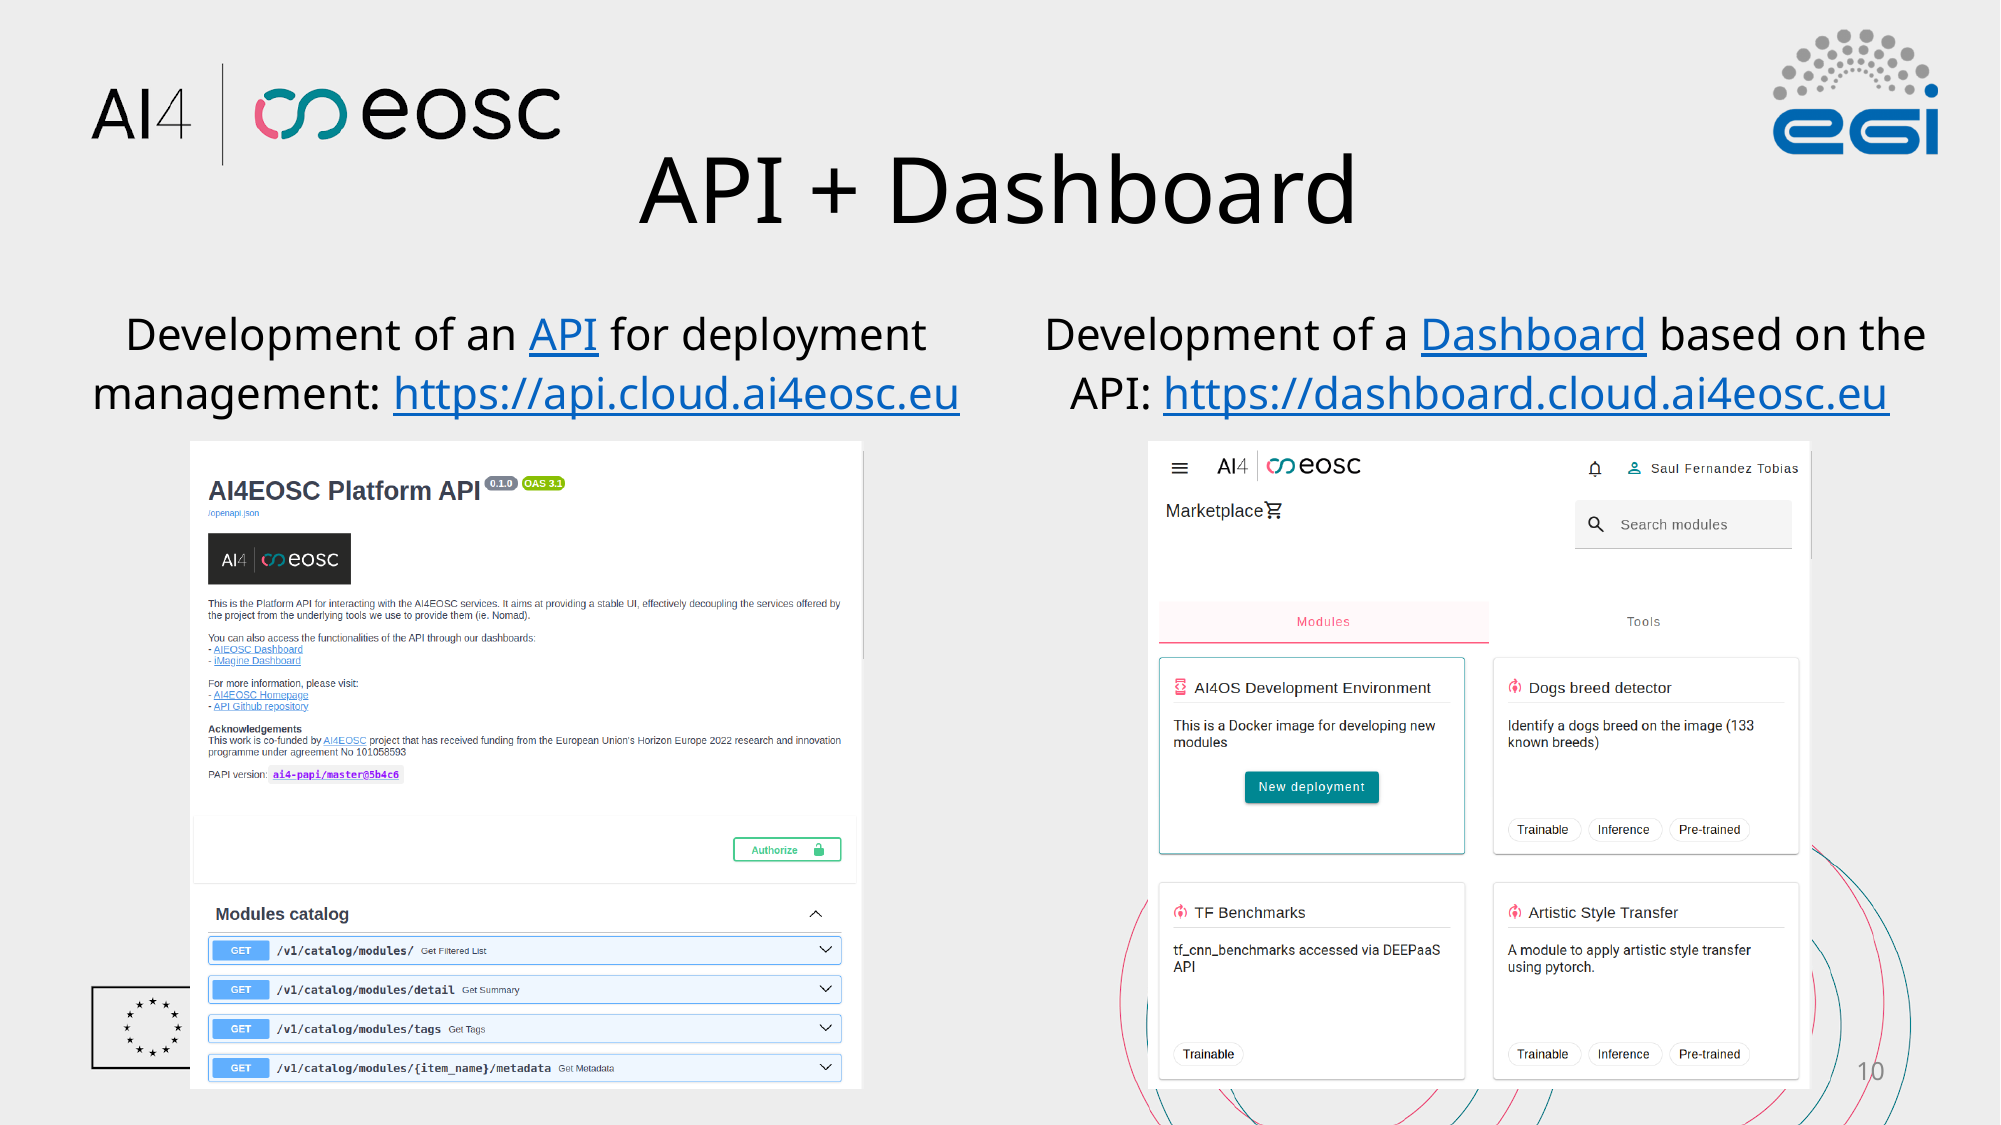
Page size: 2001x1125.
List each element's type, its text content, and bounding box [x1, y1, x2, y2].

text_box Development of a Dashboard based on the API: https://dashboard.cloud.ai4eosc.eu [978, 291, 1982, 441]
text_box Development of an API for deployment management: https://api.cloud.ai4eosc.eu [24, 291, 978, 428]
title API + Dashboard [137, 109, 1863, 278]
picture [0, 0, 2001, 1125]
slide_number ‹#› [1449, 1042, 1900, 1103]
